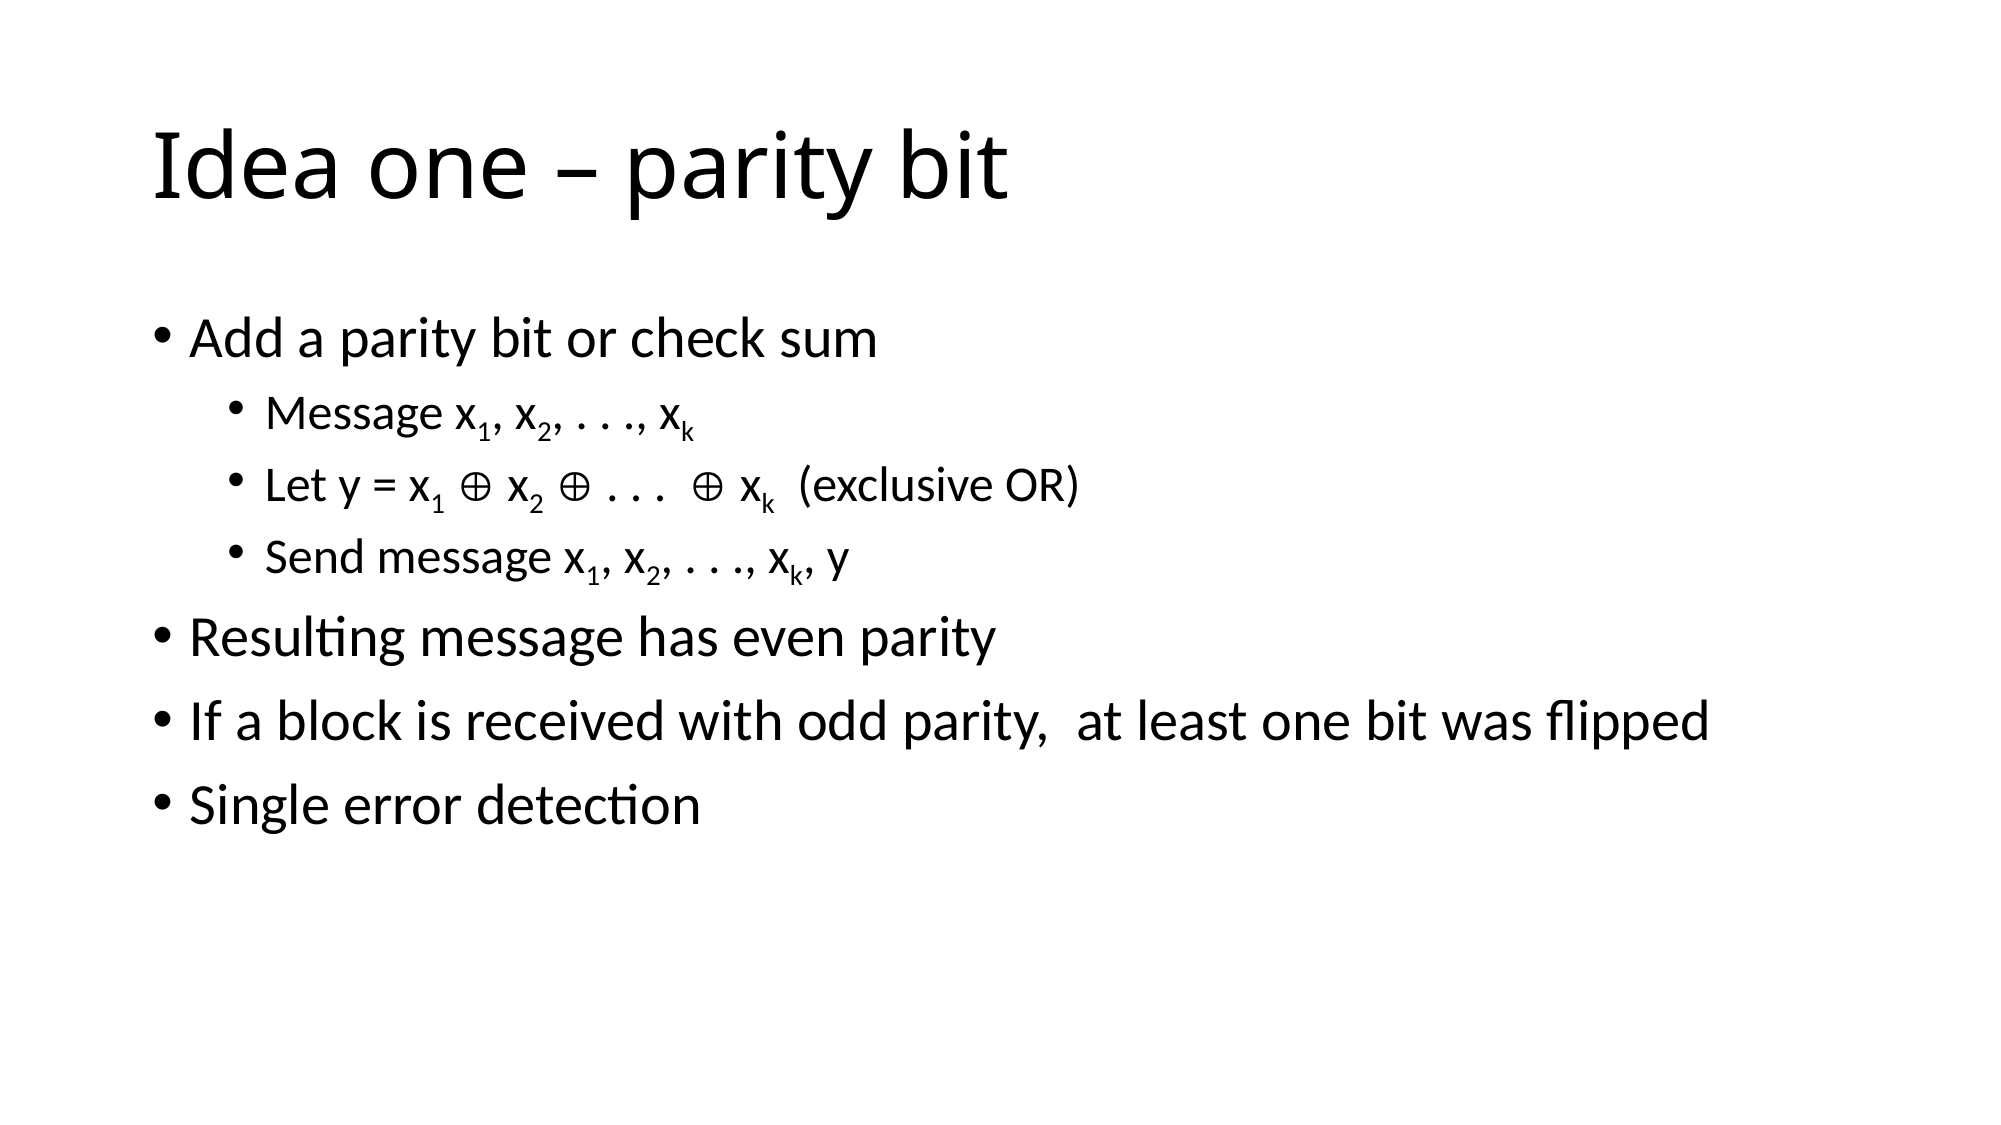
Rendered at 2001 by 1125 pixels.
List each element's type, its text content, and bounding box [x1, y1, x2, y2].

title Idea one – parity bit [137, 59, 1863, 278]
list Add a parity bit or check sum Message x1, x2, . . ., xk Let y = x1  x2  . . .  xk (exclusive OR) Send message x1, x2, . . ., xk, y Resulting message has even parity If a block is received with odd parity, at least one bit was flipped Single error detection [137, 299, 1863, 1014]
